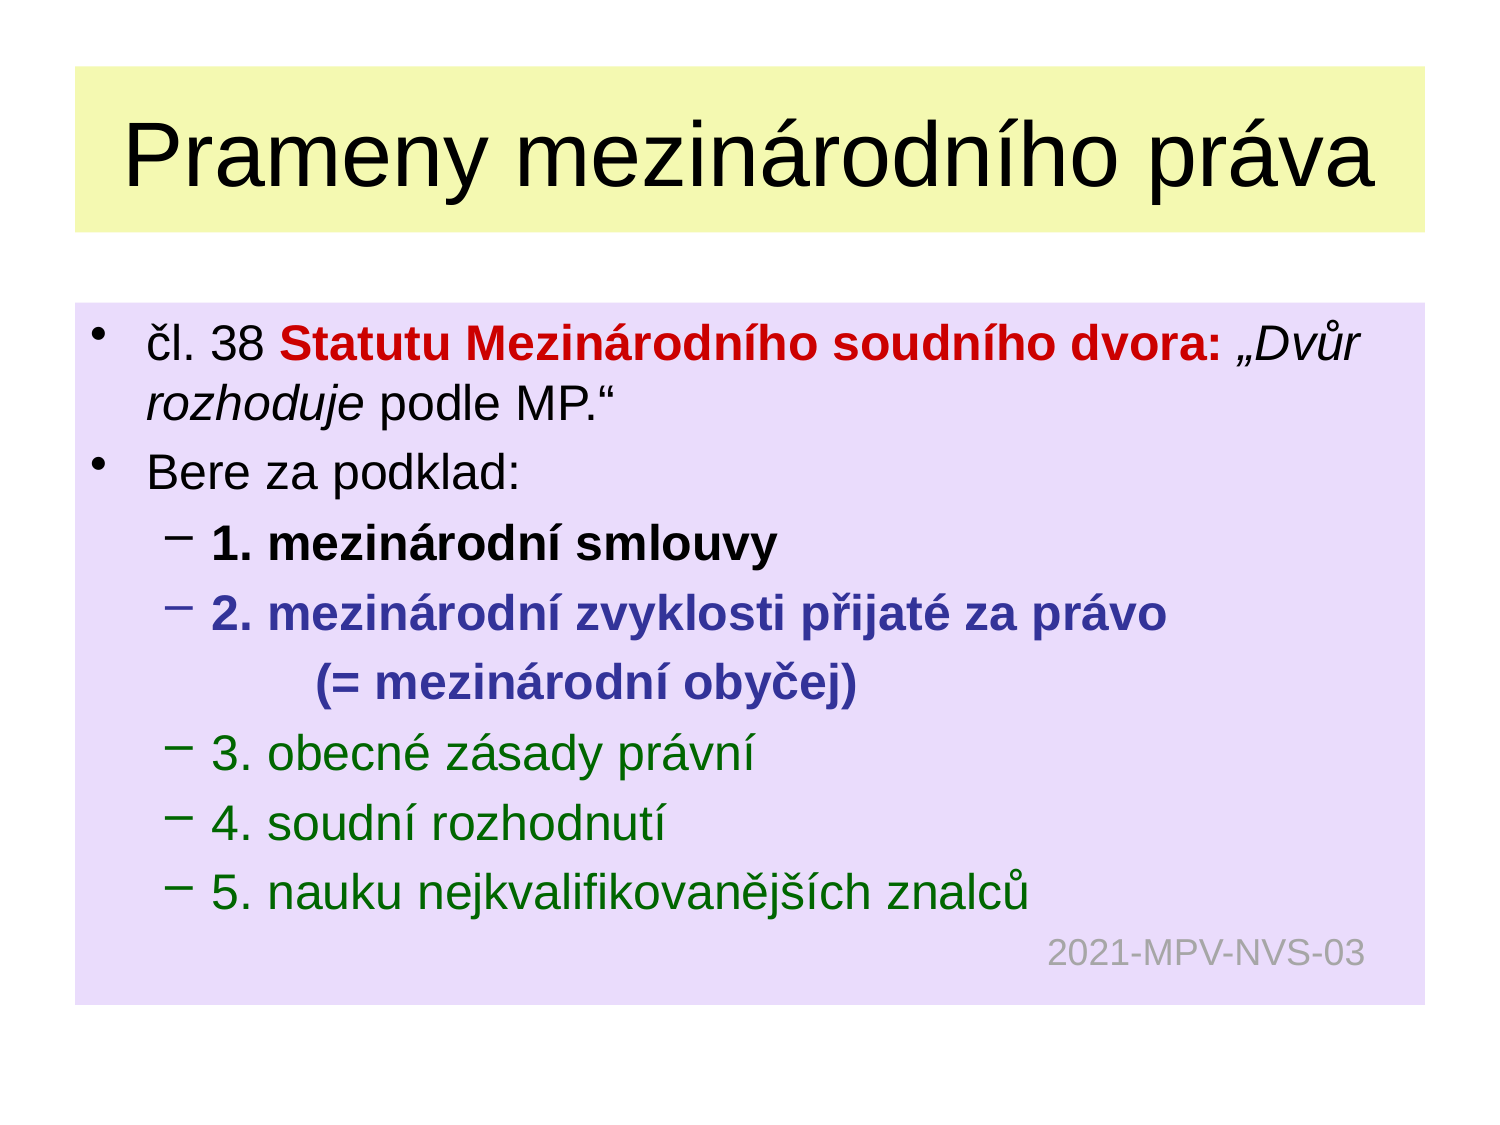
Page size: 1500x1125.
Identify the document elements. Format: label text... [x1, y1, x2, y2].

list čl. 38 Statutu Mezinárodního soudního dvora: „Dvůr rozhoduje podle MP.“ Bere za podklad: 1. mezinárodní smlouvy 2. mezinárodní zvyklosti přijaté za právo (= mezinárodní obyčej) 3. obecné zásady právní 4. soudní rozhodnutí 5. nauku nejkvalifikovanějších znalců 2021-MPV-NVS-03 [75, 302, 1425, 1005]
title Prameny mezinárodního práva [75, 66, 1425, 233]
